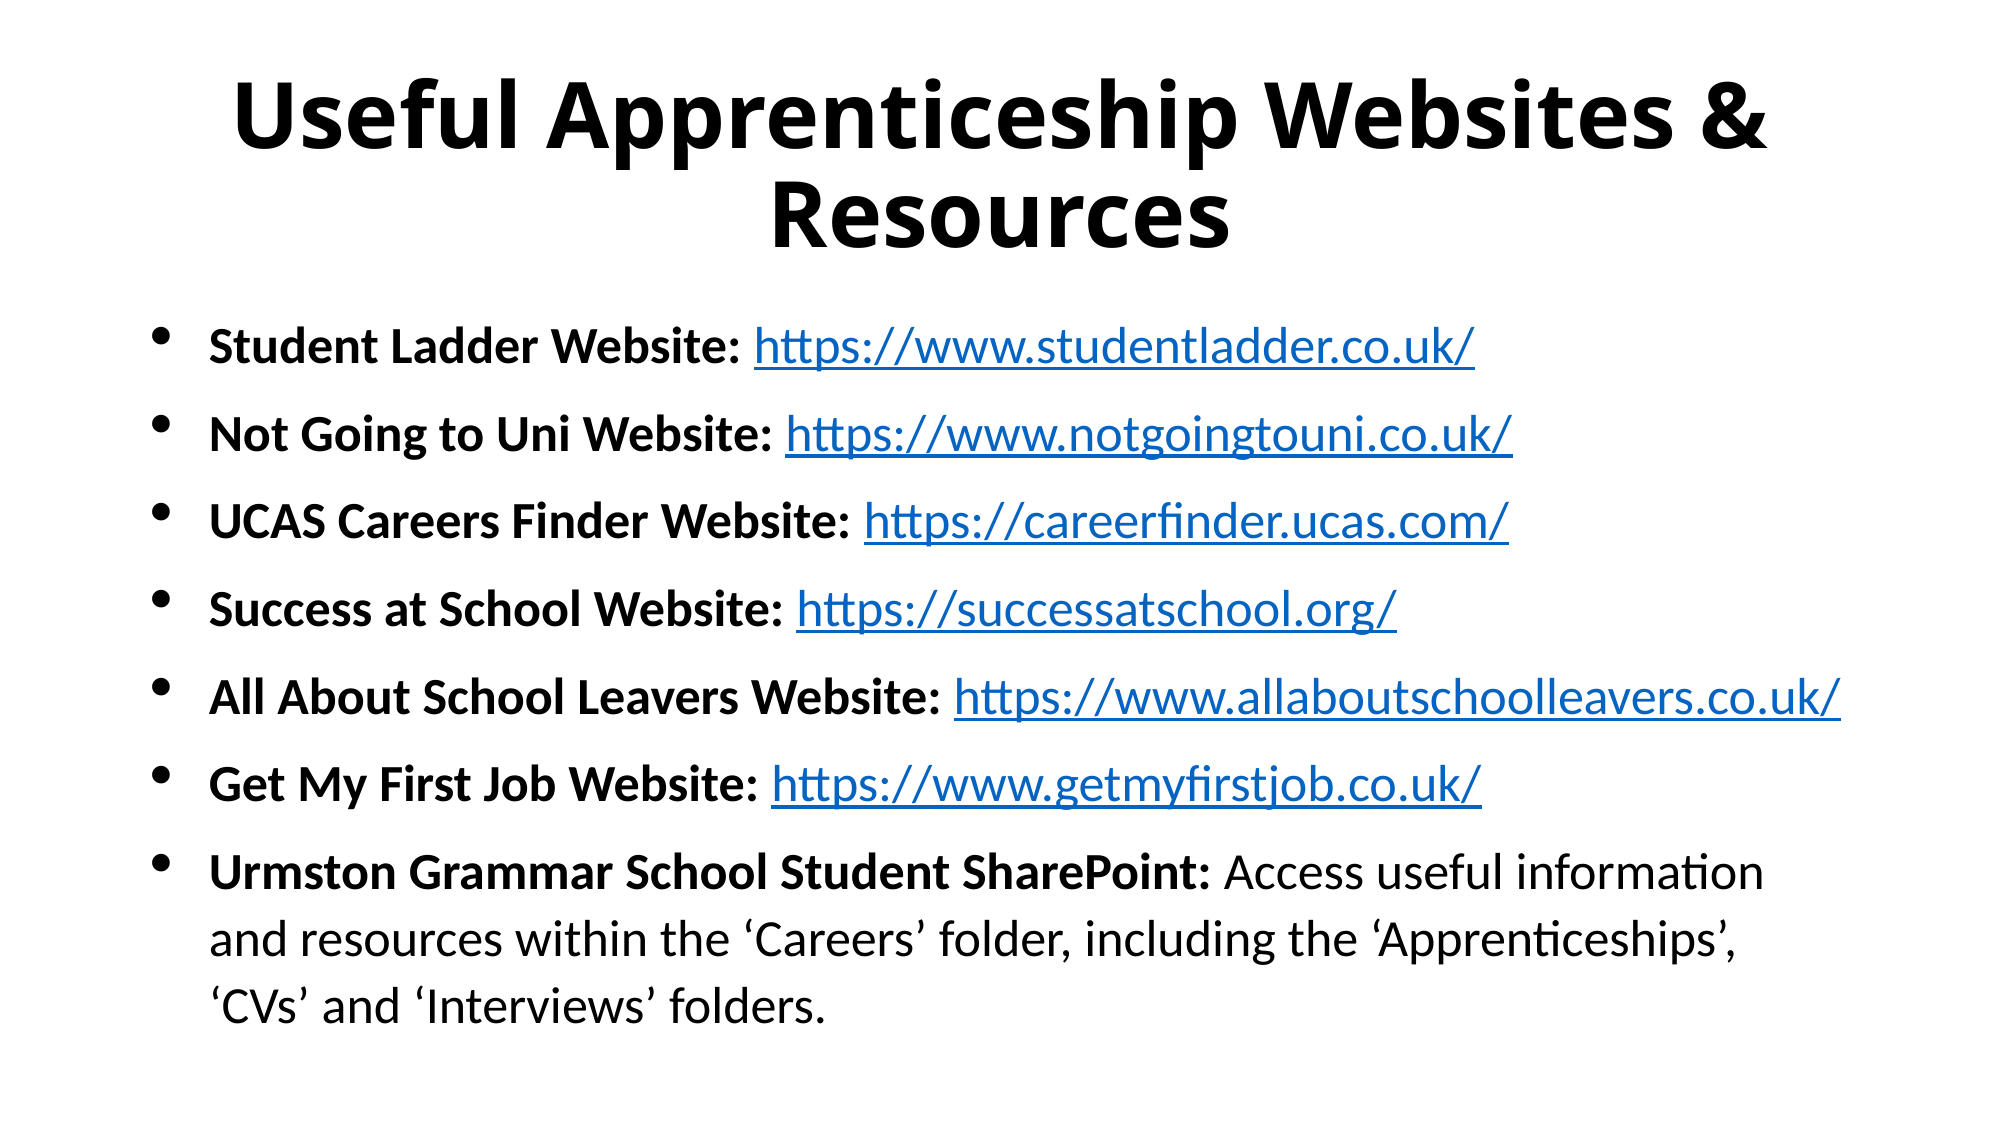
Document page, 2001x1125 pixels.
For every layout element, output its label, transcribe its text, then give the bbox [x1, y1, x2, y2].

list Student Ladder Website: https://www.studentladder.co.uk/ Not Going to Uni Website: https://www.notgoingtouni.co.uk/ UCAS Careers Finder Website: https://careerfinder.ucas.com/ Success at School Website: https://successatschool.org/ All About School Leavers Website: https://www.allaboutschoolleavers.co.uk/ Get My First Job Website: https://www.getmyfirstjob.co.uk/ Urmston Grammar School Student SharePoint: Access useful information and resources within the ‘Careers’ folder, including the ‘Apprenticeships’, ‘CVs’ and ‘Interviews’ folders. [137, 299, 1863, 1014]
title Useful Apprenticeship Websites & Resources [137, 59, 1863, 278]
